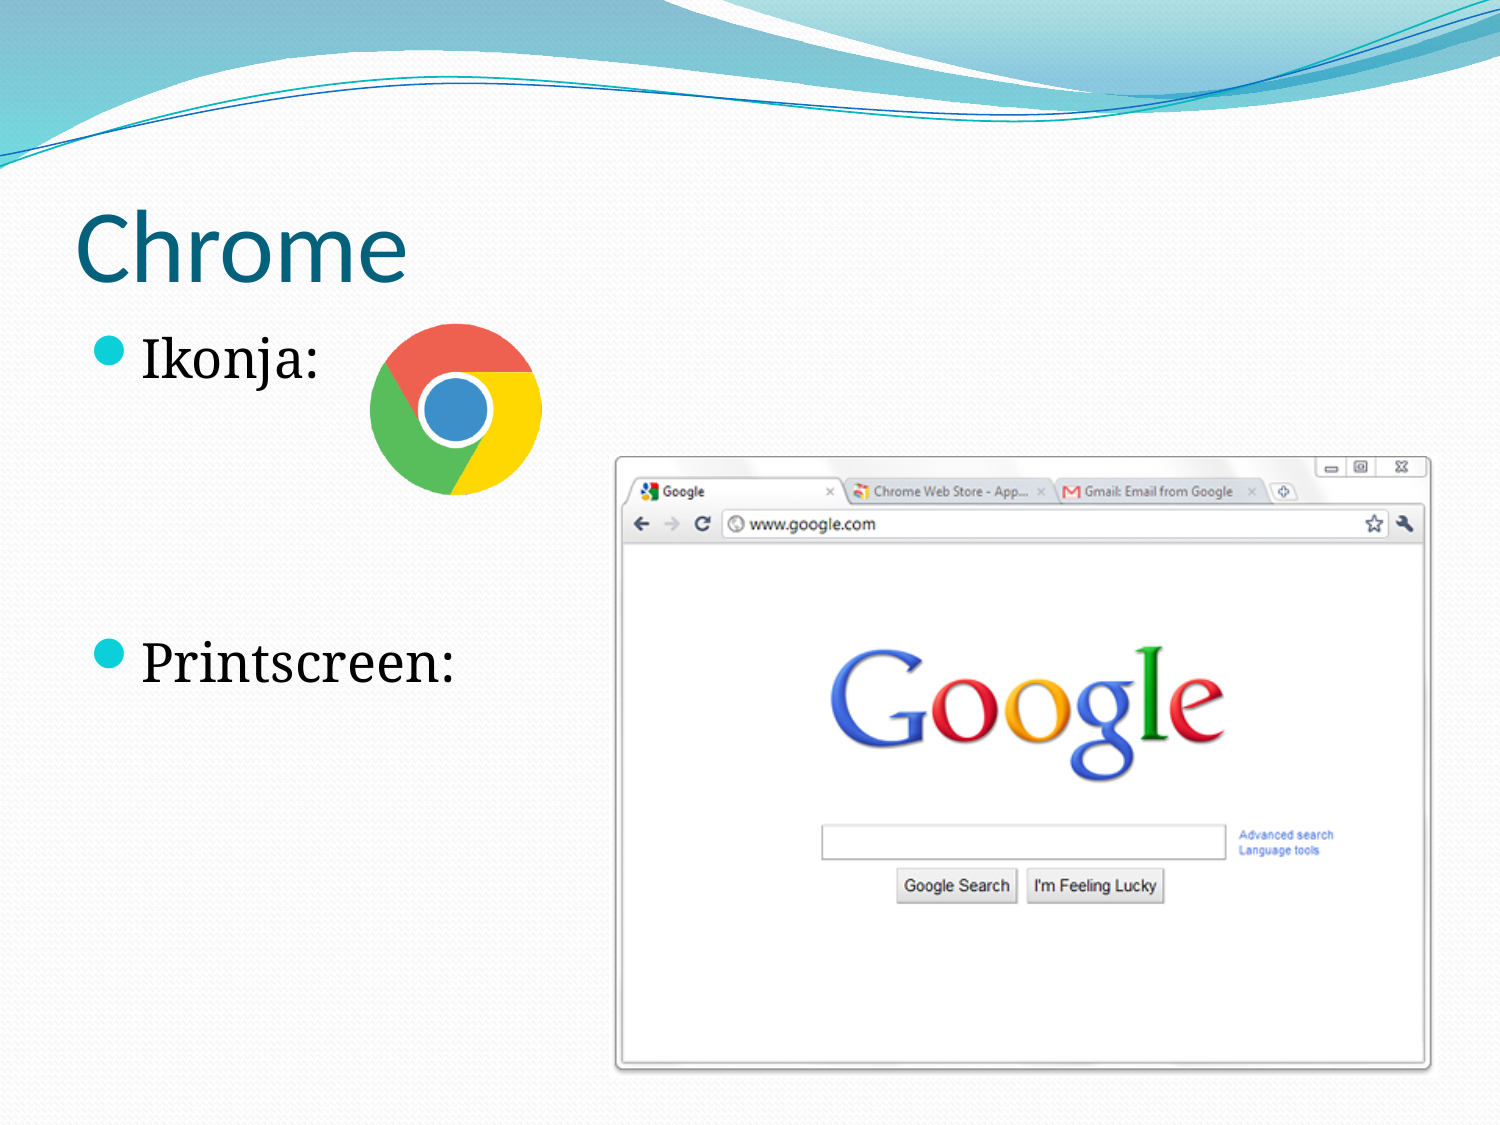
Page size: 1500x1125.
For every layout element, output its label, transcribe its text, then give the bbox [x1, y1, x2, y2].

title Chrome [75, 115, 1425, 303]
picture [609, 456, 1438, 1078]
list Ikonja: Printscreen: [75, 317, 1395, 1043]
picture [339, 292, 572, 525]
